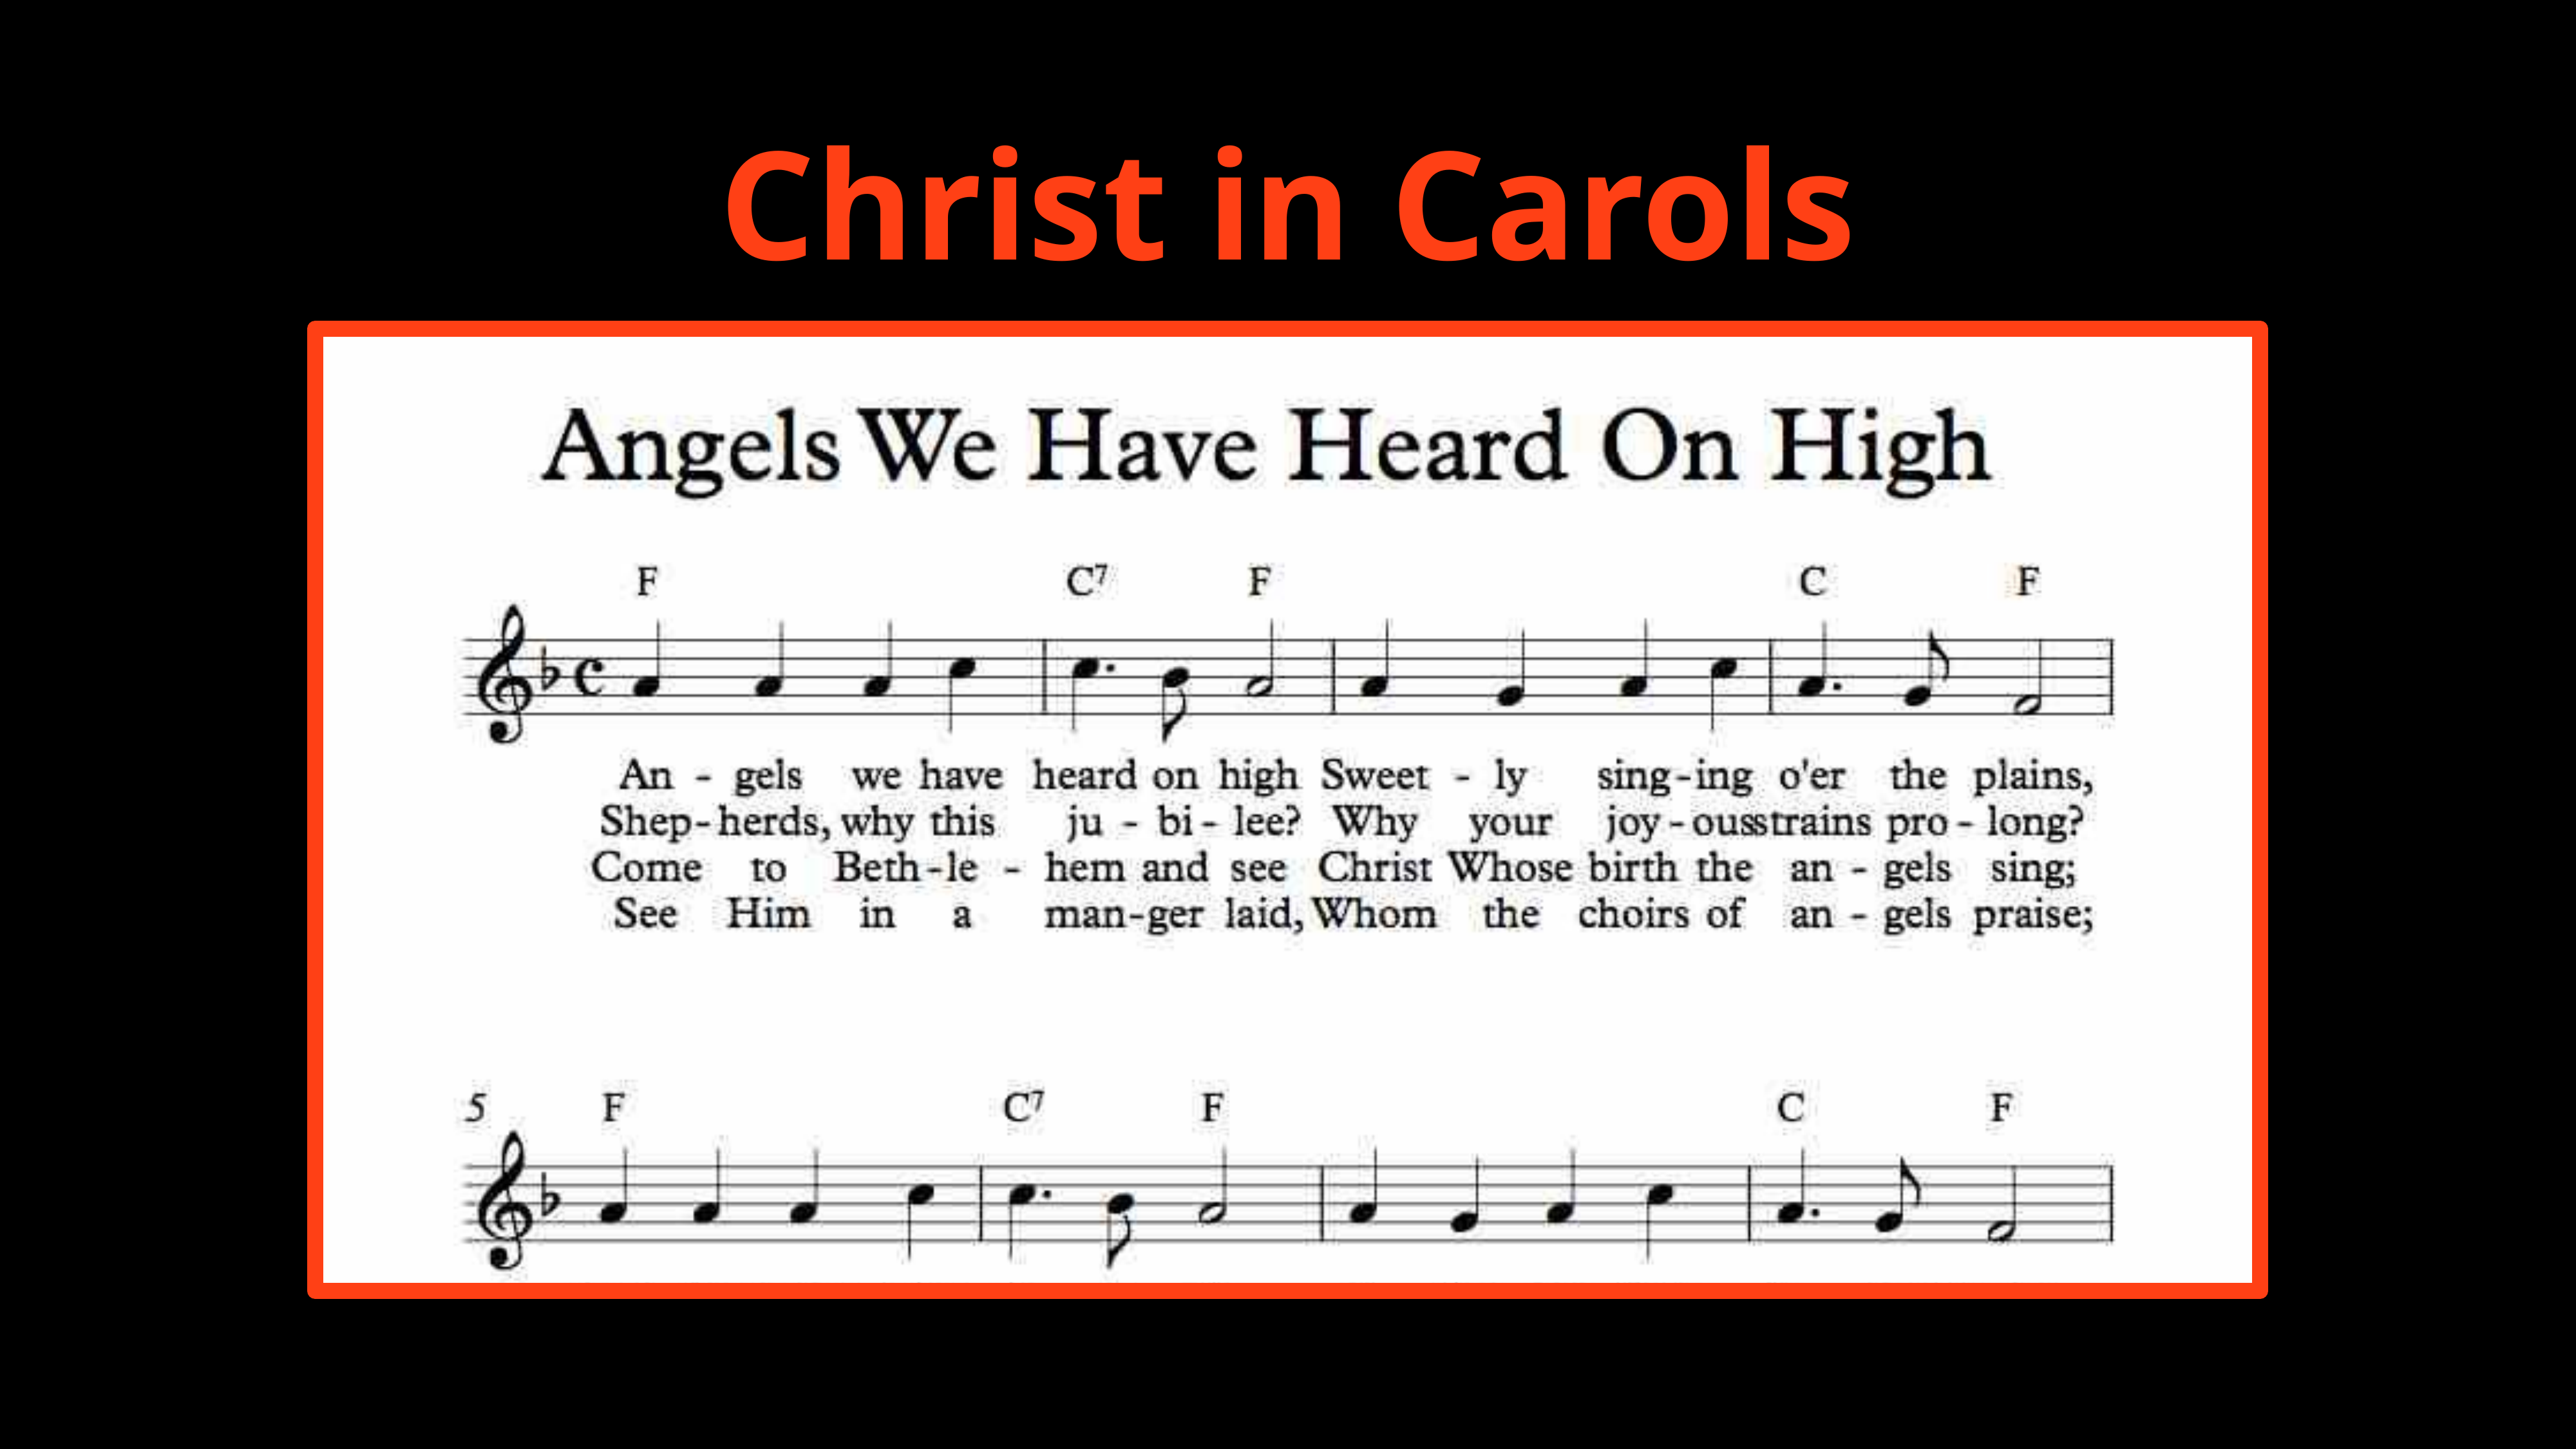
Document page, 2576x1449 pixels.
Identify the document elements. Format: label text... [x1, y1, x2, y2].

picture [323, 336, 2253, 1283]
title Christ in Carols [66, 93, 2510, 307]
